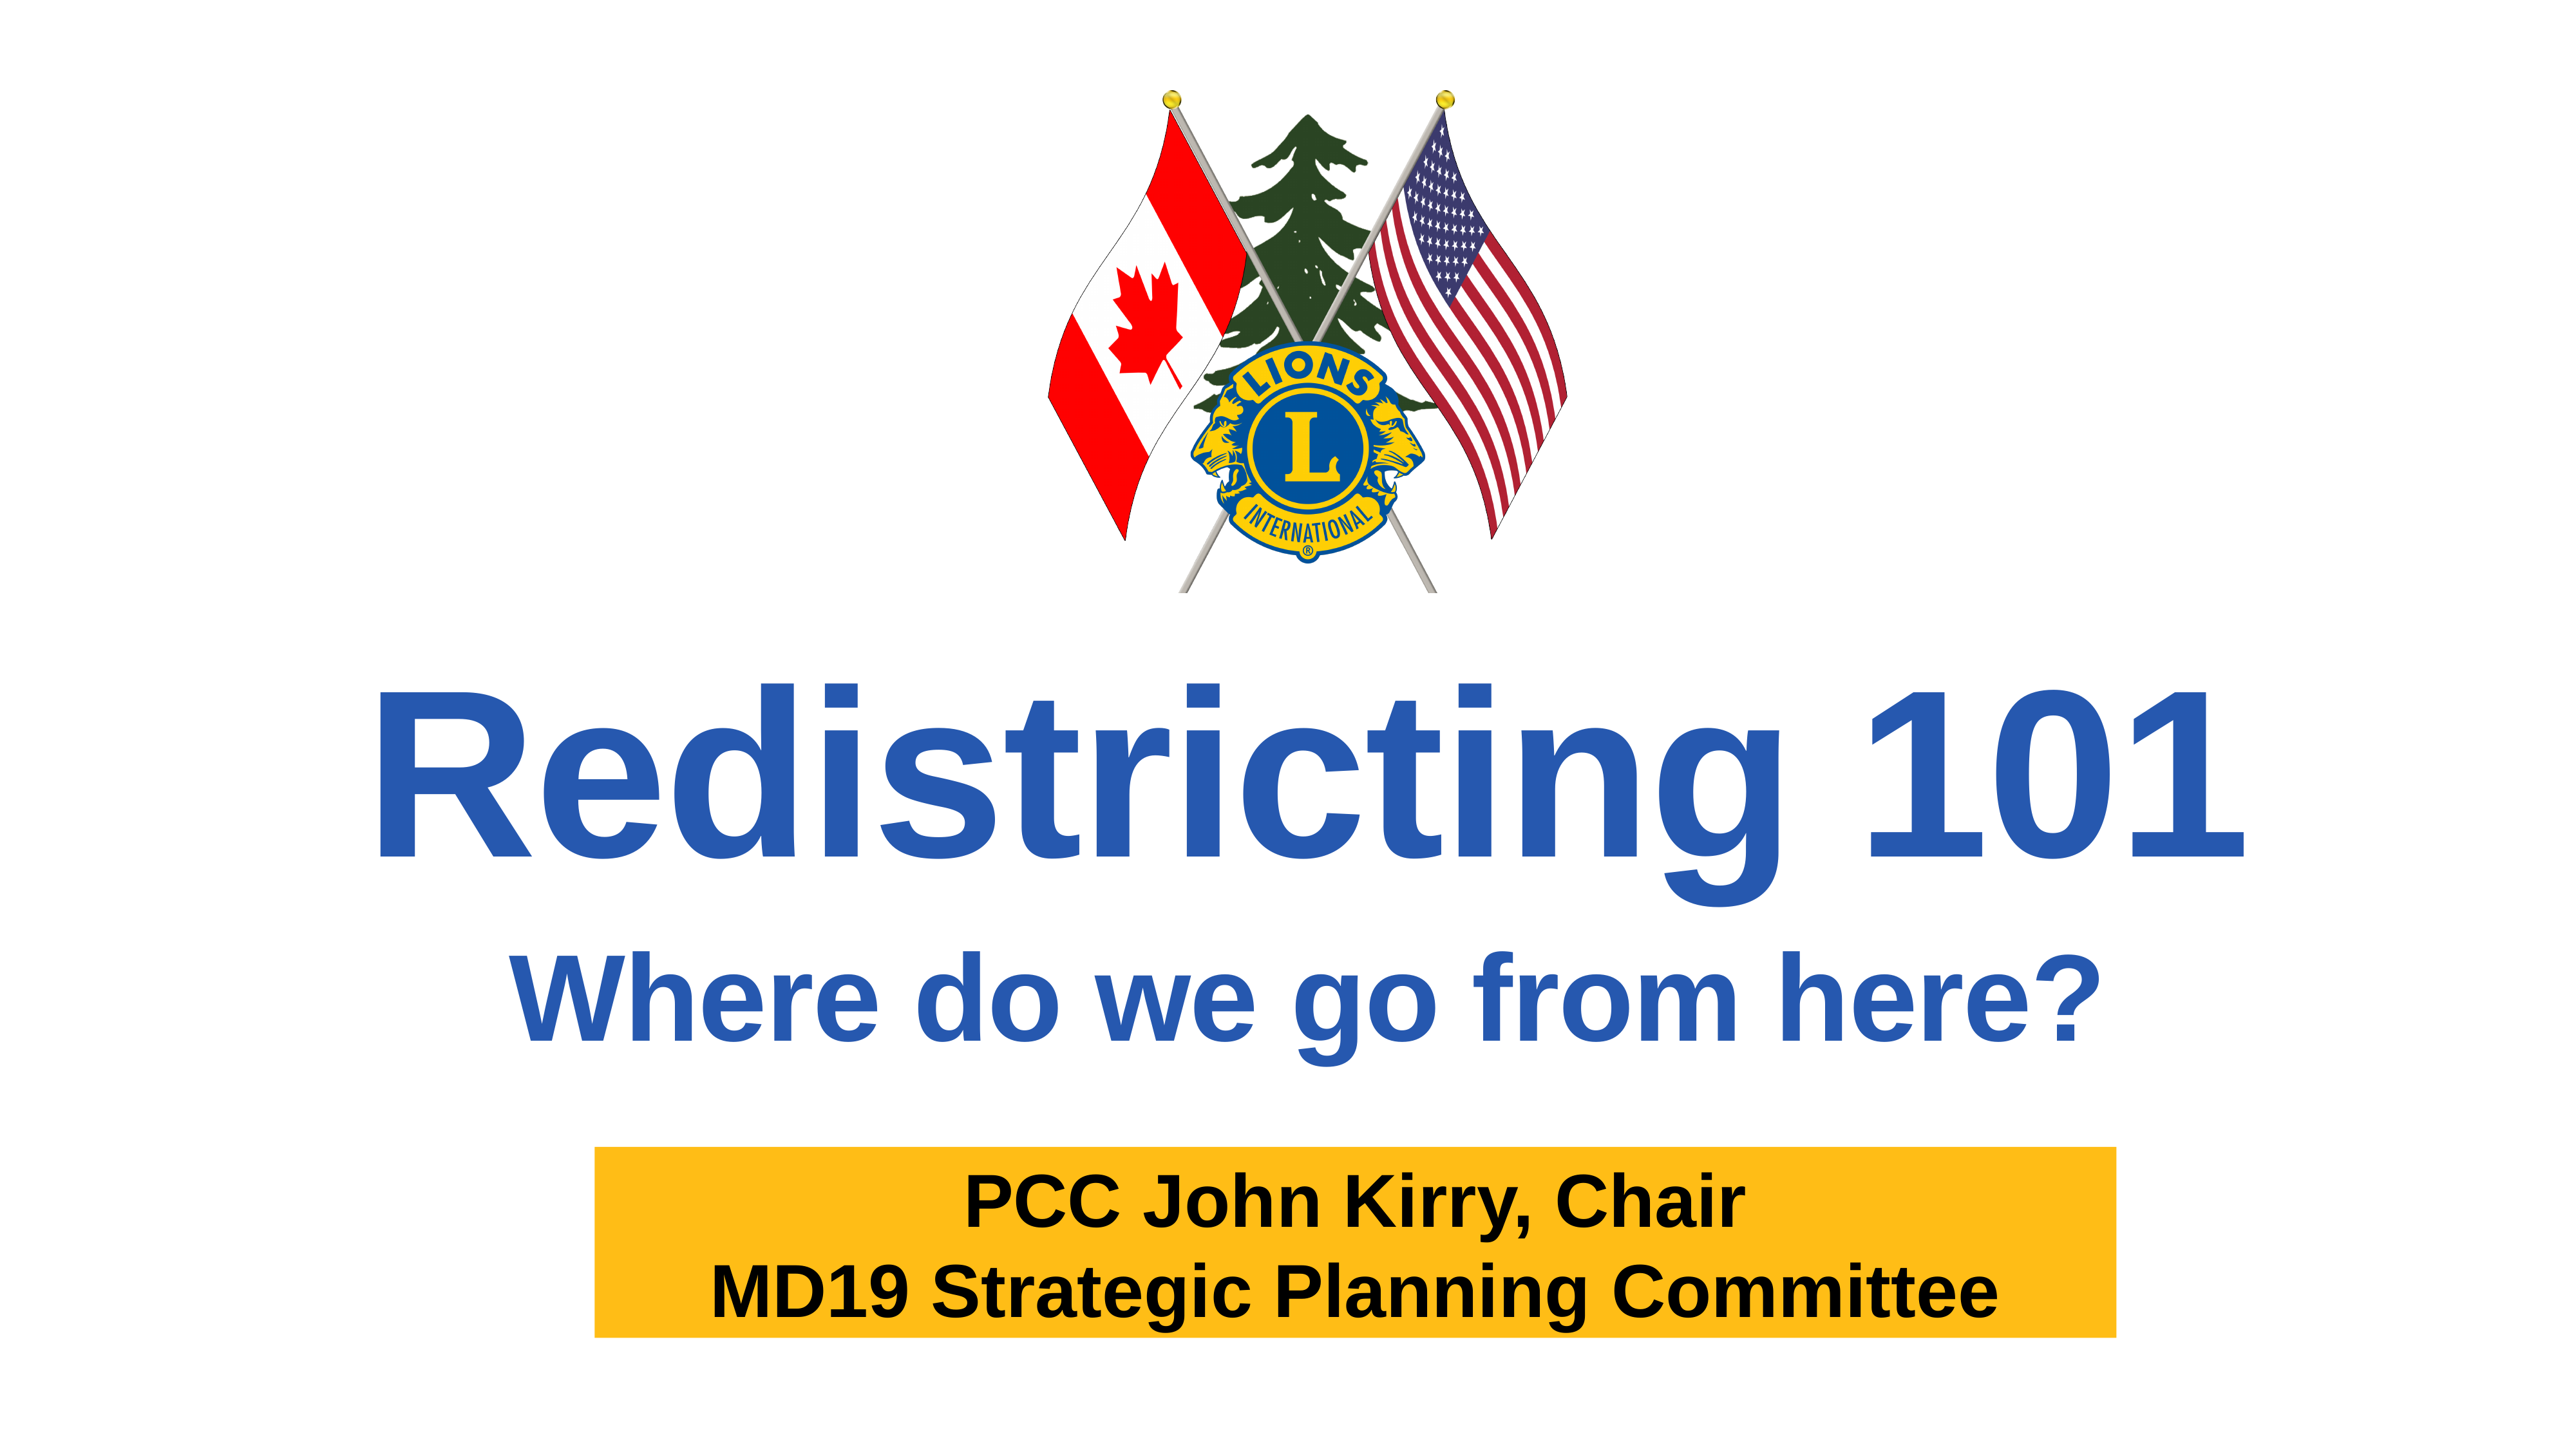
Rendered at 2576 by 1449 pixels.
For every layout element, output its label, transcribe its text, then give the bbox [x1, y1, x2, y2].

title Redistricting 101 [148, 457, 2468, 909]
picture [1048, 90, 1567, 593]
subtitle Where do we go from here? [148, 911, 2468, 1151]
text_box PCC John Kirry, Chair MD19 Strategic Planning Committee [594, 1146, 2117, 1338]
